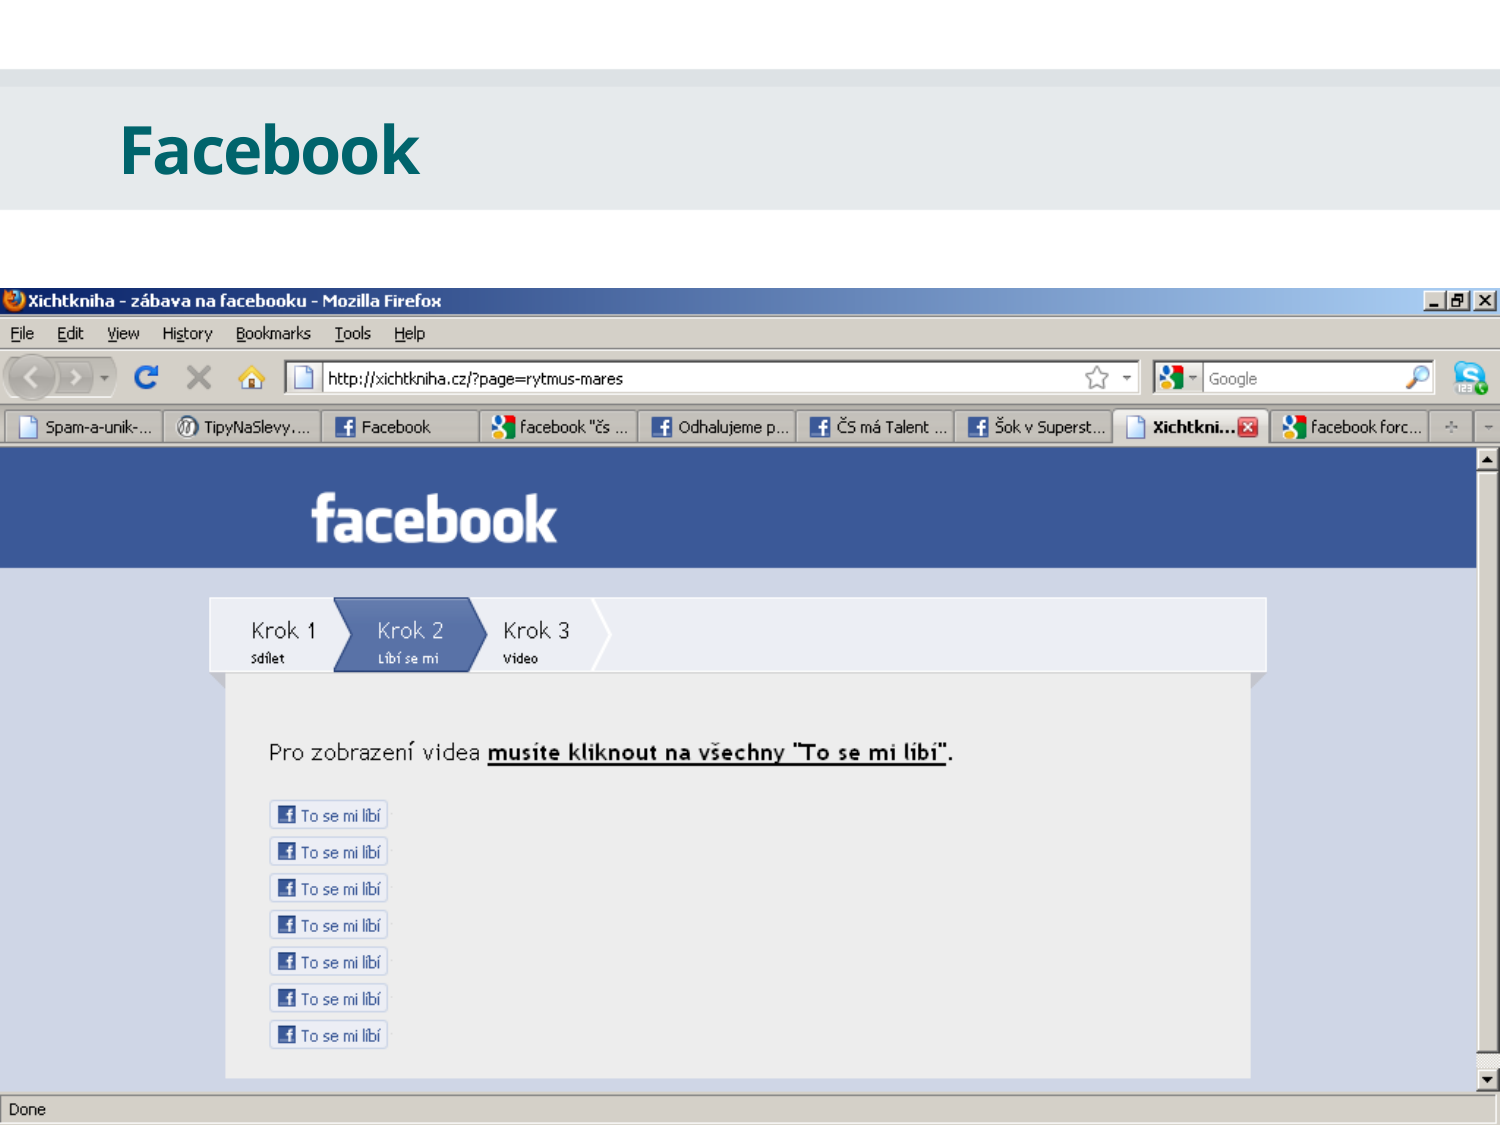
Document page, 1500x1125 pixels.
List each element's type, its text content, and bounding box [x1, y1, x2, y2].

picture [0, 0, 1500, 1125]
title Facebook [118, 70, 1394, 211]
